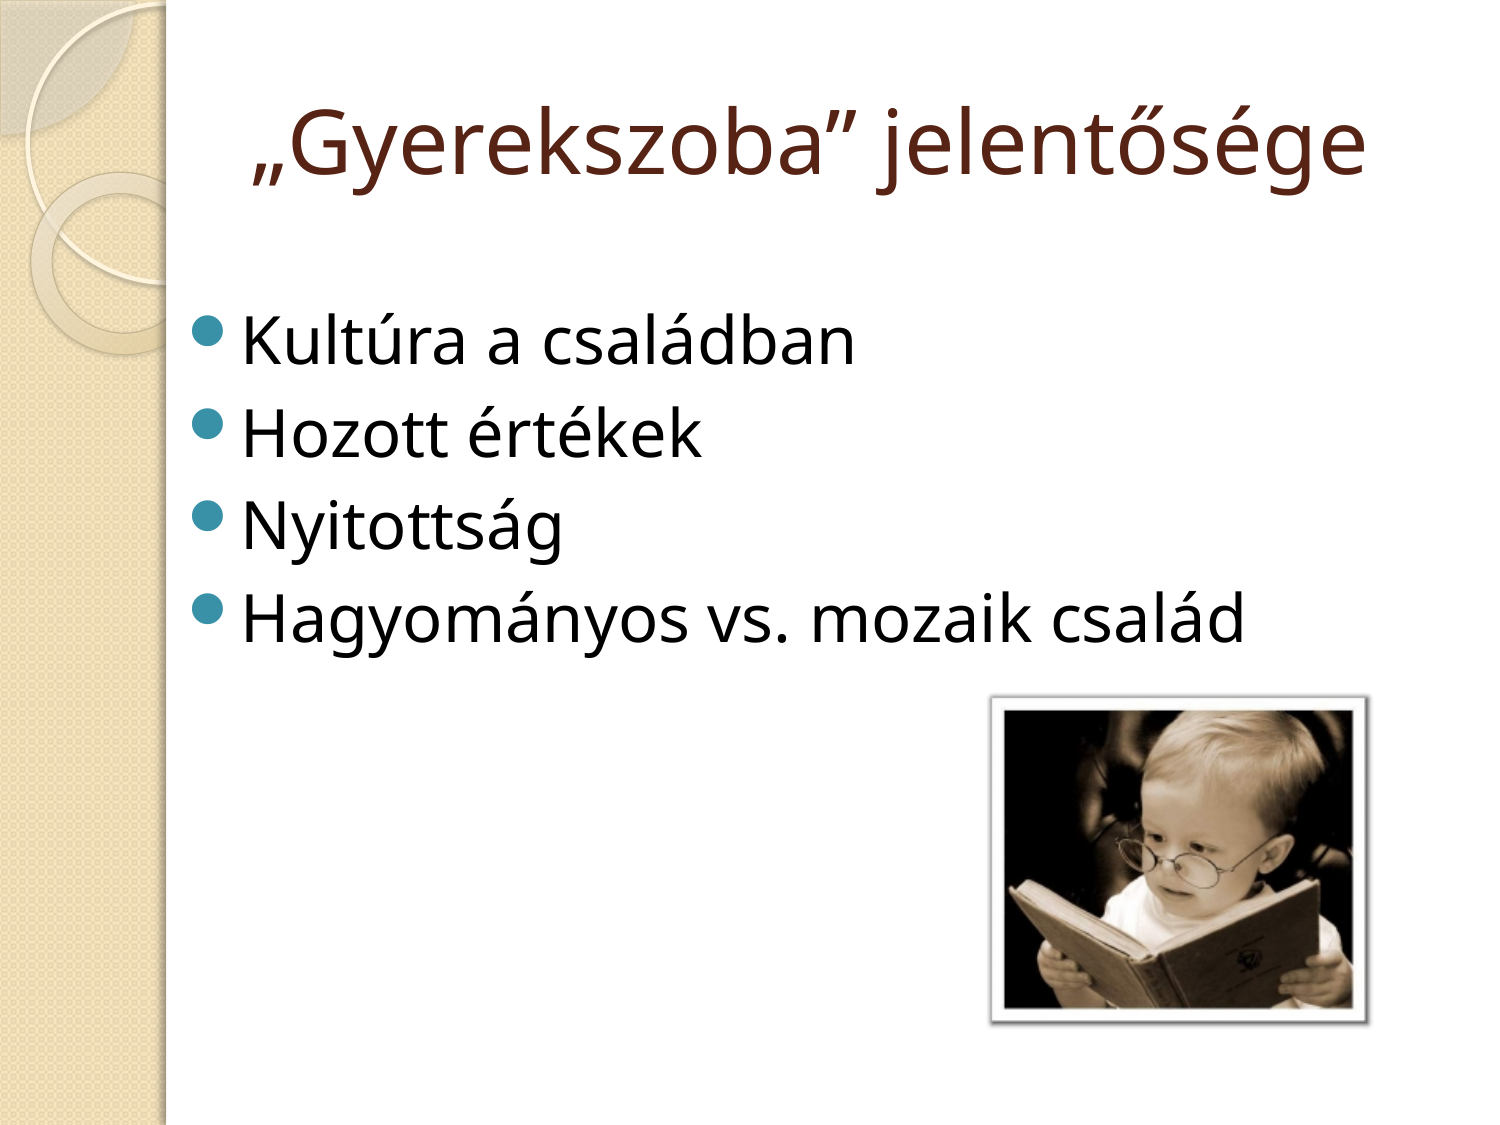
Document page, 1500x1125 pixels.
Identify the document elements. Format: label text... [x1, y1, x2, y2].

picture [985, 692, 1374, 1031]
title „Gyerekszoba” jelentősége [235, 45, 1466, 233]
list Kultúra a családban Hozott értékek Nyitottság Hagyományos vs. mozaik család [159, 290, 1425, 887]
